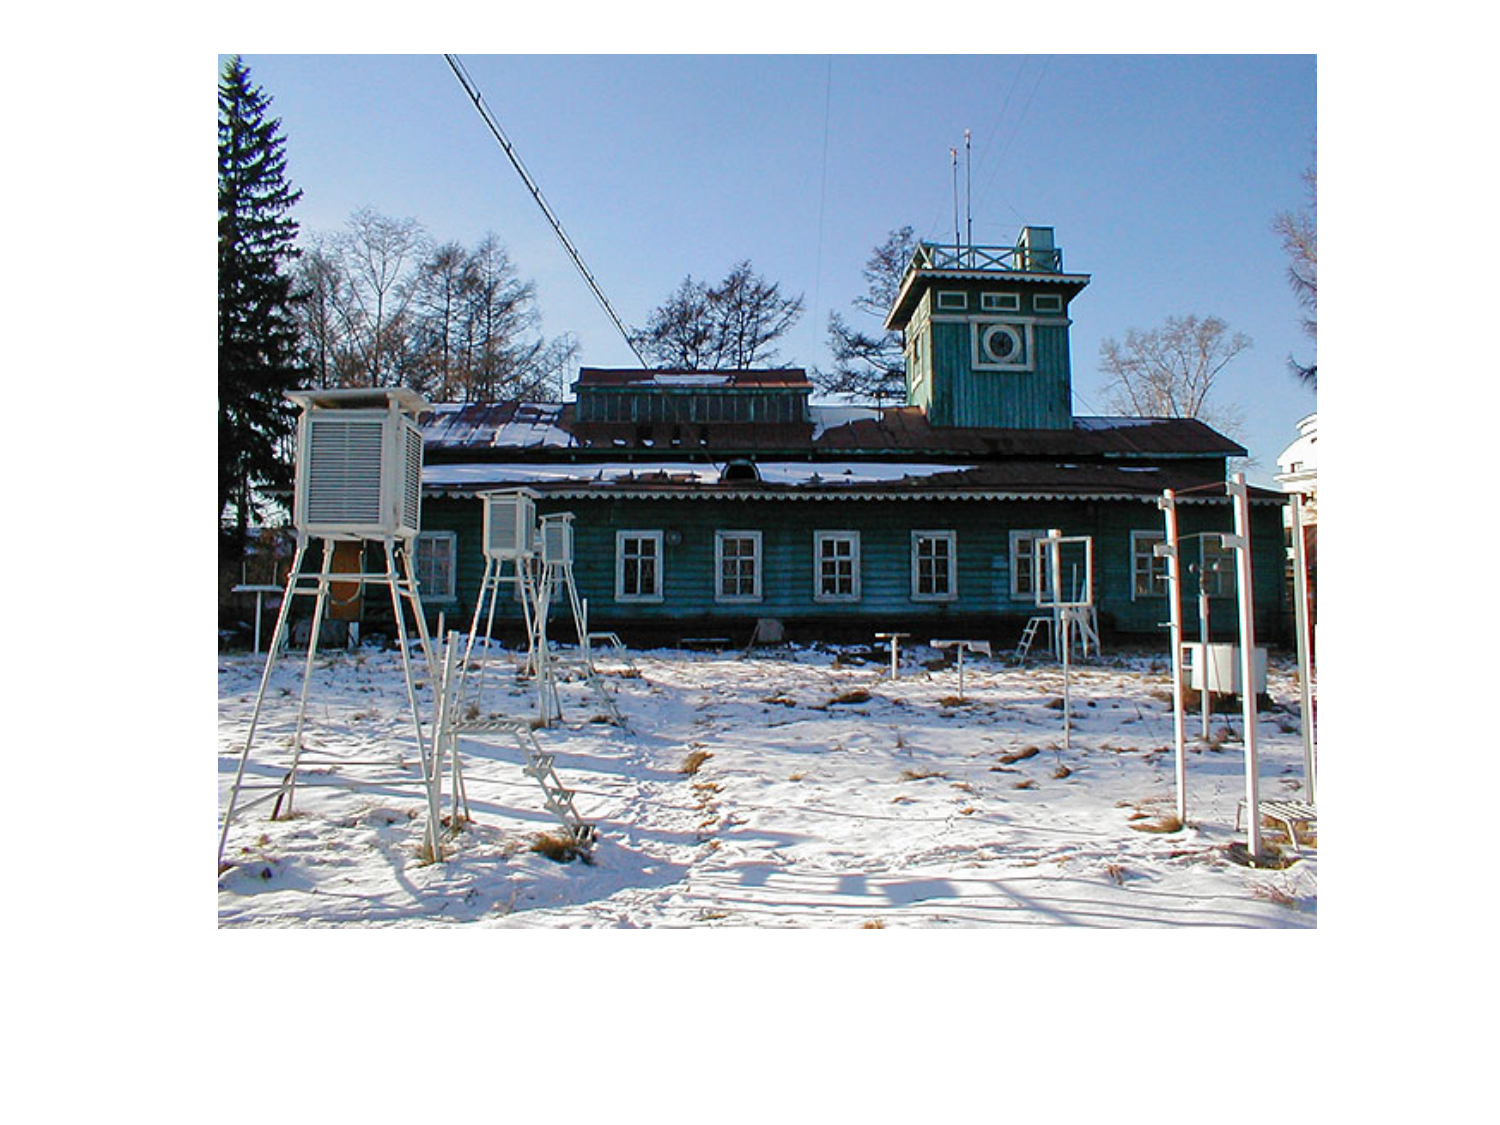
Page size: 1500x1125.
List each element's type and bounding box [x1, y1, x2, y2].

picture [218, 54, 1318, 929]
